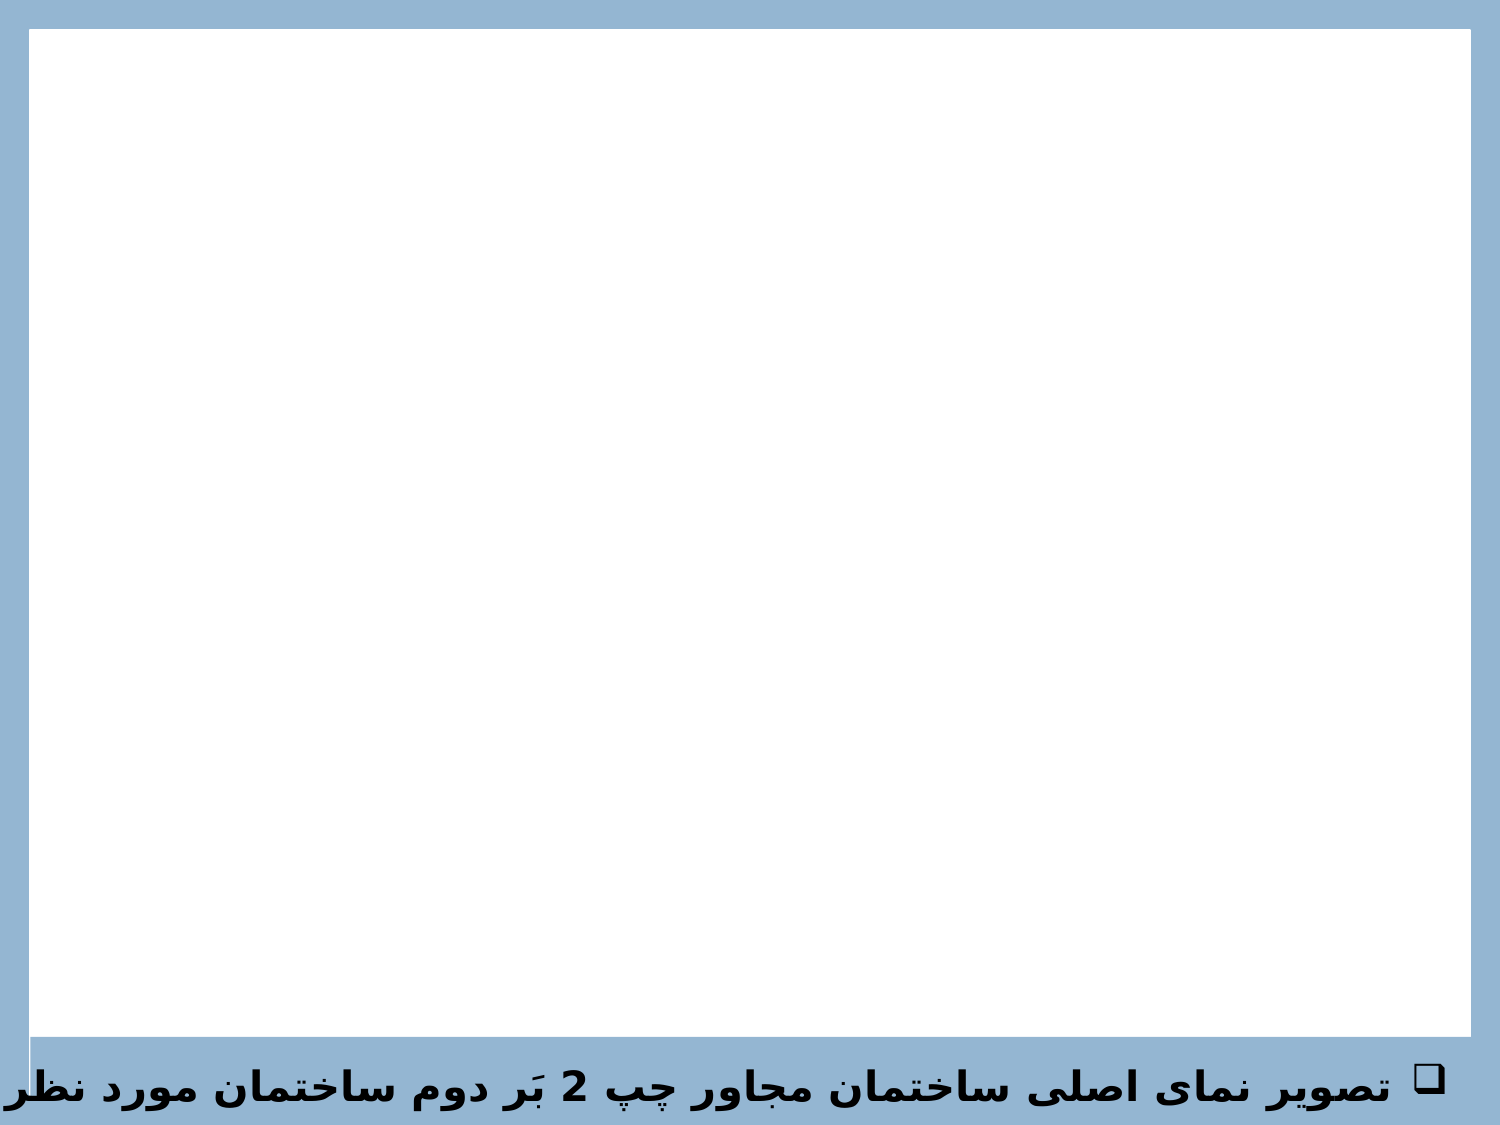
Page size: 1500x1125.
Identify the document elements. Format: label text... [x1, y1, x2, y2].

text_box تصویر نمای اصلی ساختمان مجاور چپ 2 بَر دوم ساختمان مورد نظر [0, 1027, 1464, 1117]
text_box [1464, 1035, 1473, 1099]
